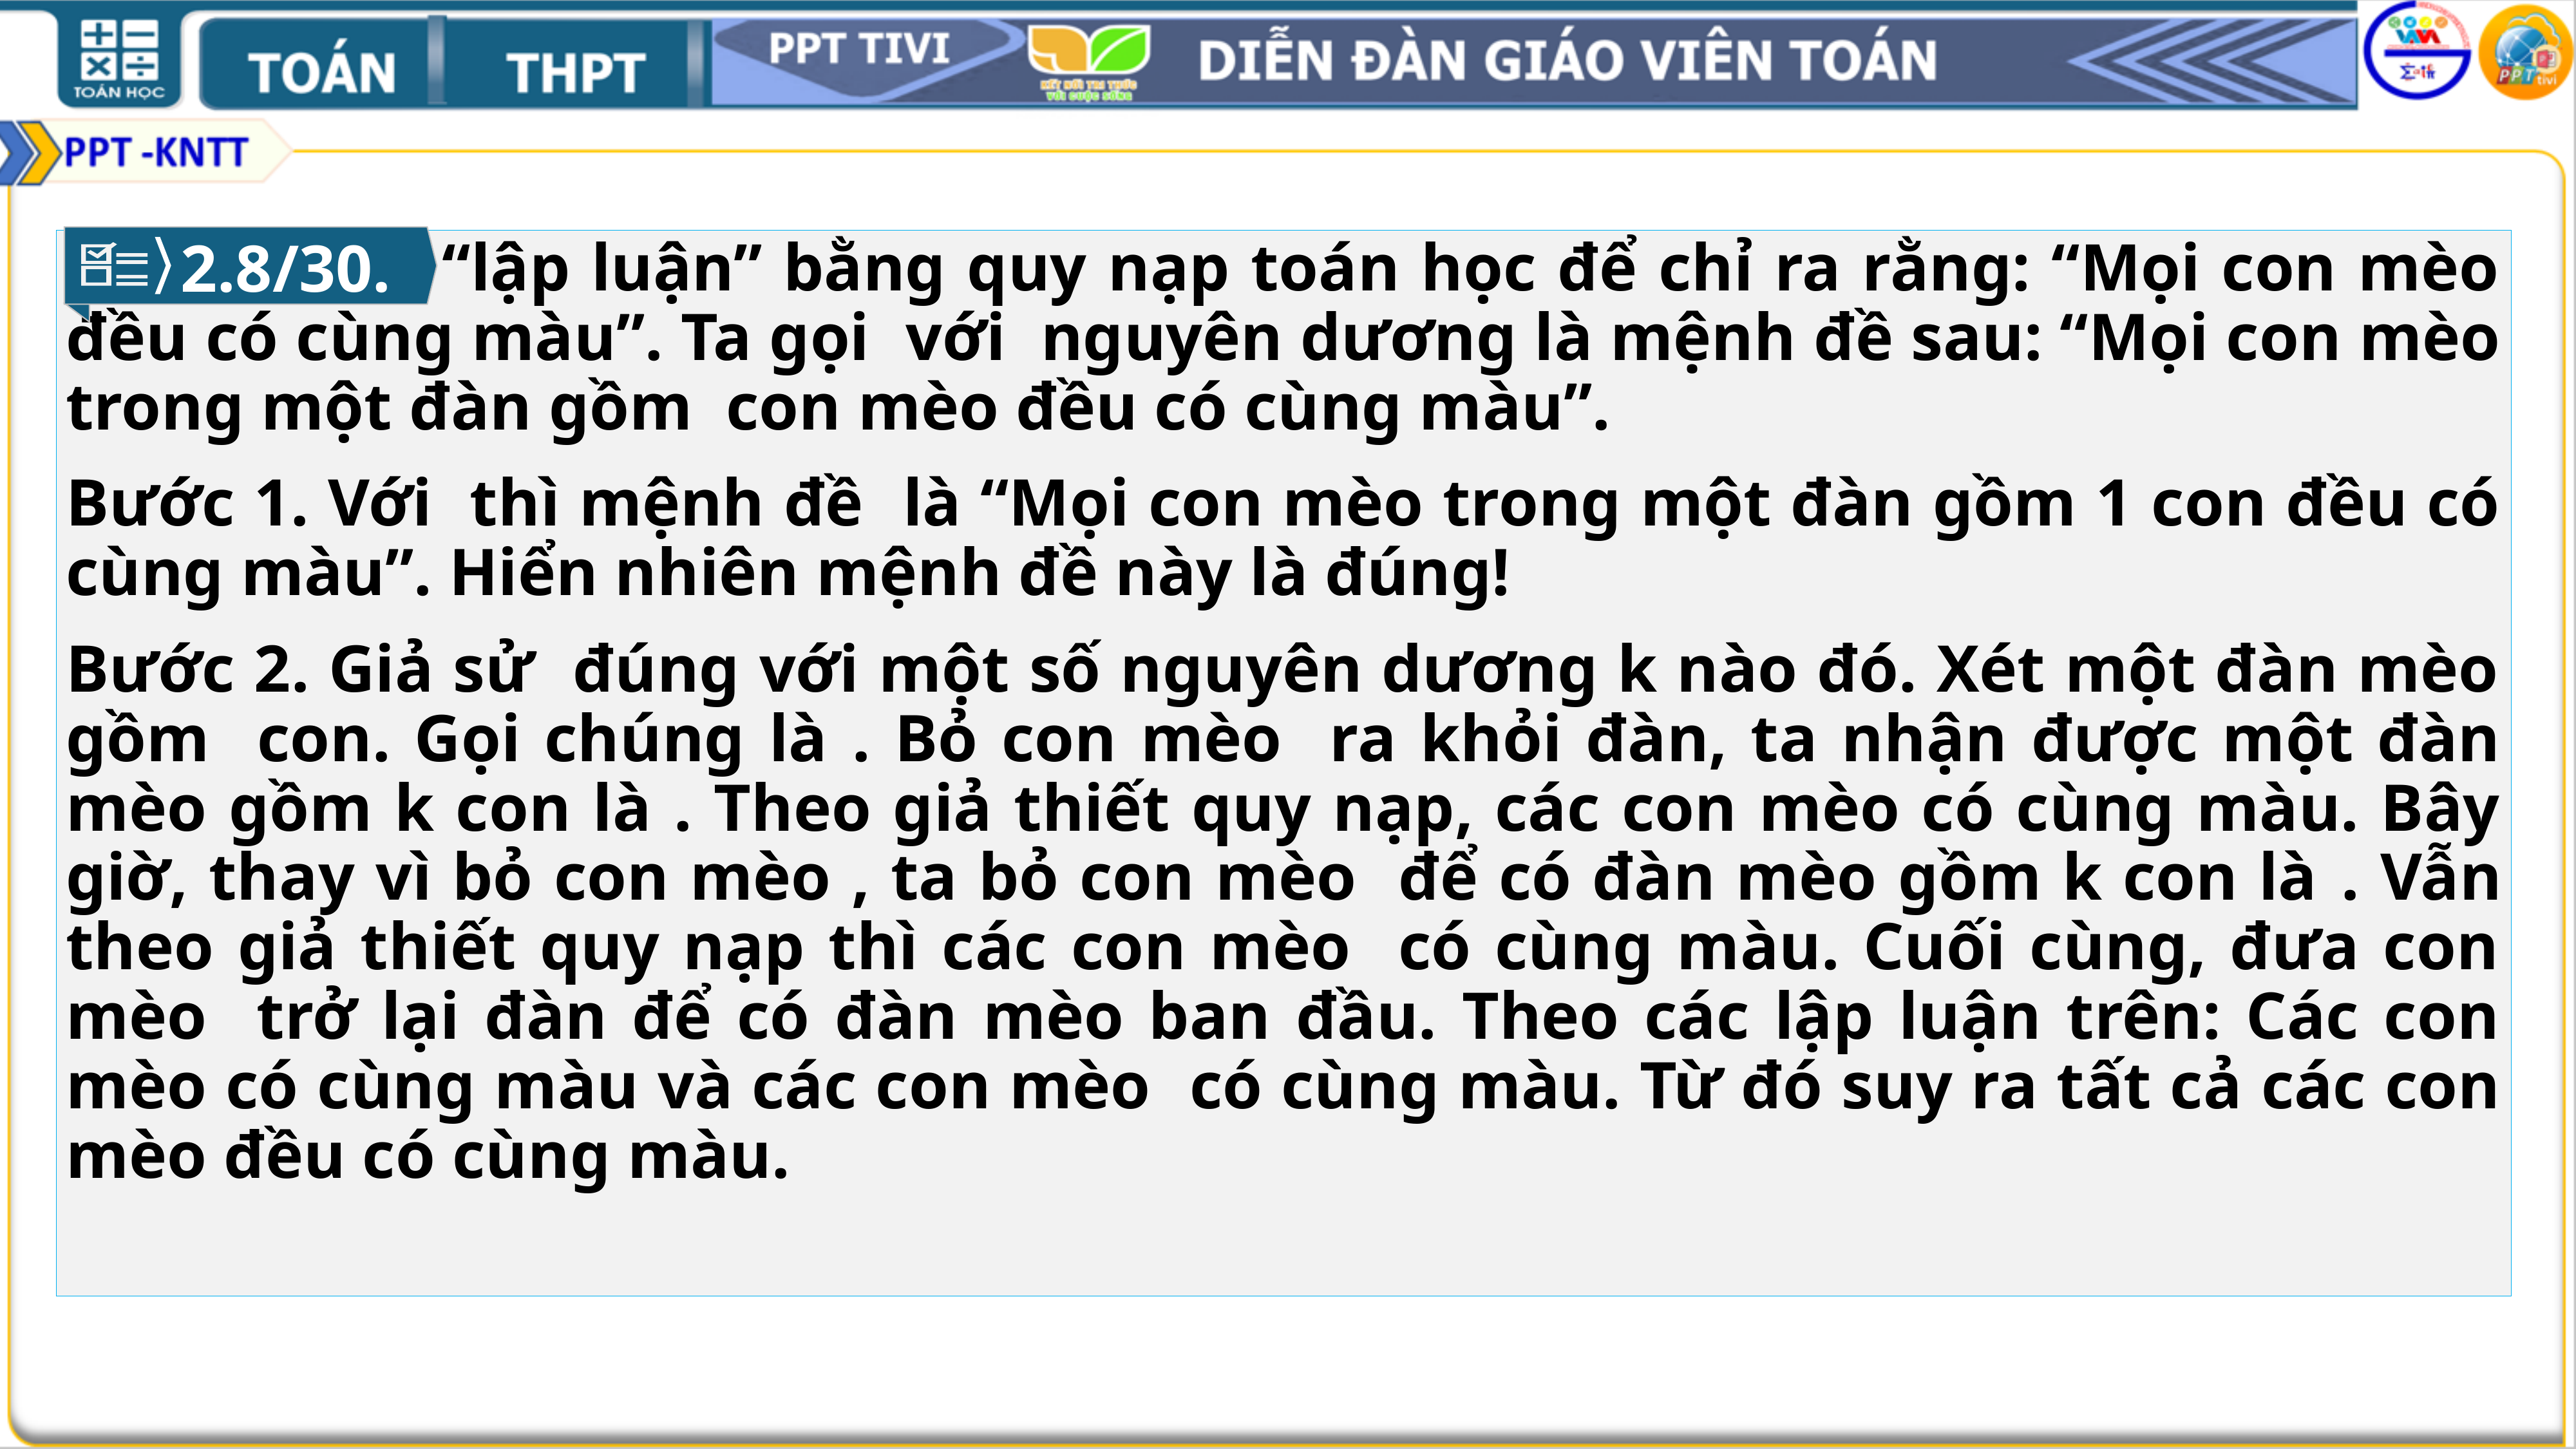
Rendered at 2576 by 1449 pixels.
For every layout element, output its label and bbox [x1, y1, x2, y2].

picture [0, 0, 2576, 1449]
text_box [64, 223, 469, 322]
